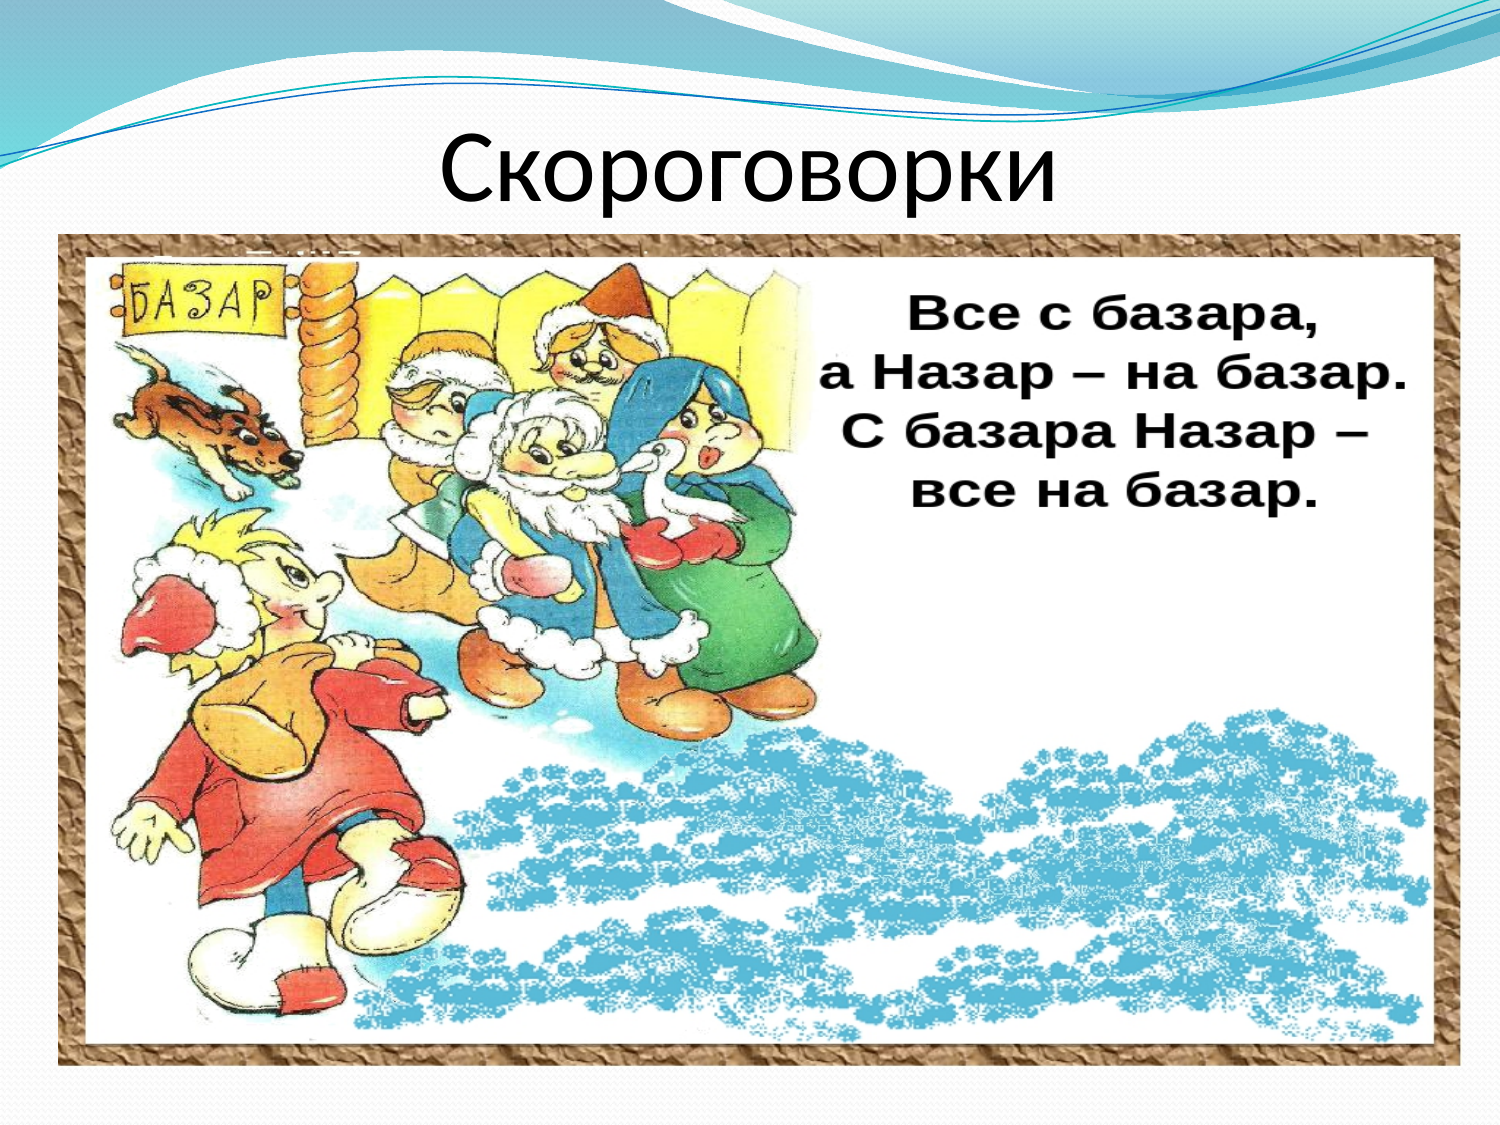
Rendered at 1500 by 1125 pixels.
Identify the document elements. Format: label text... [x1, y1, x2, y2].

picture [58, 234, 1462, 1067]
title Скороговорки [75, 70, 1425, 223]
